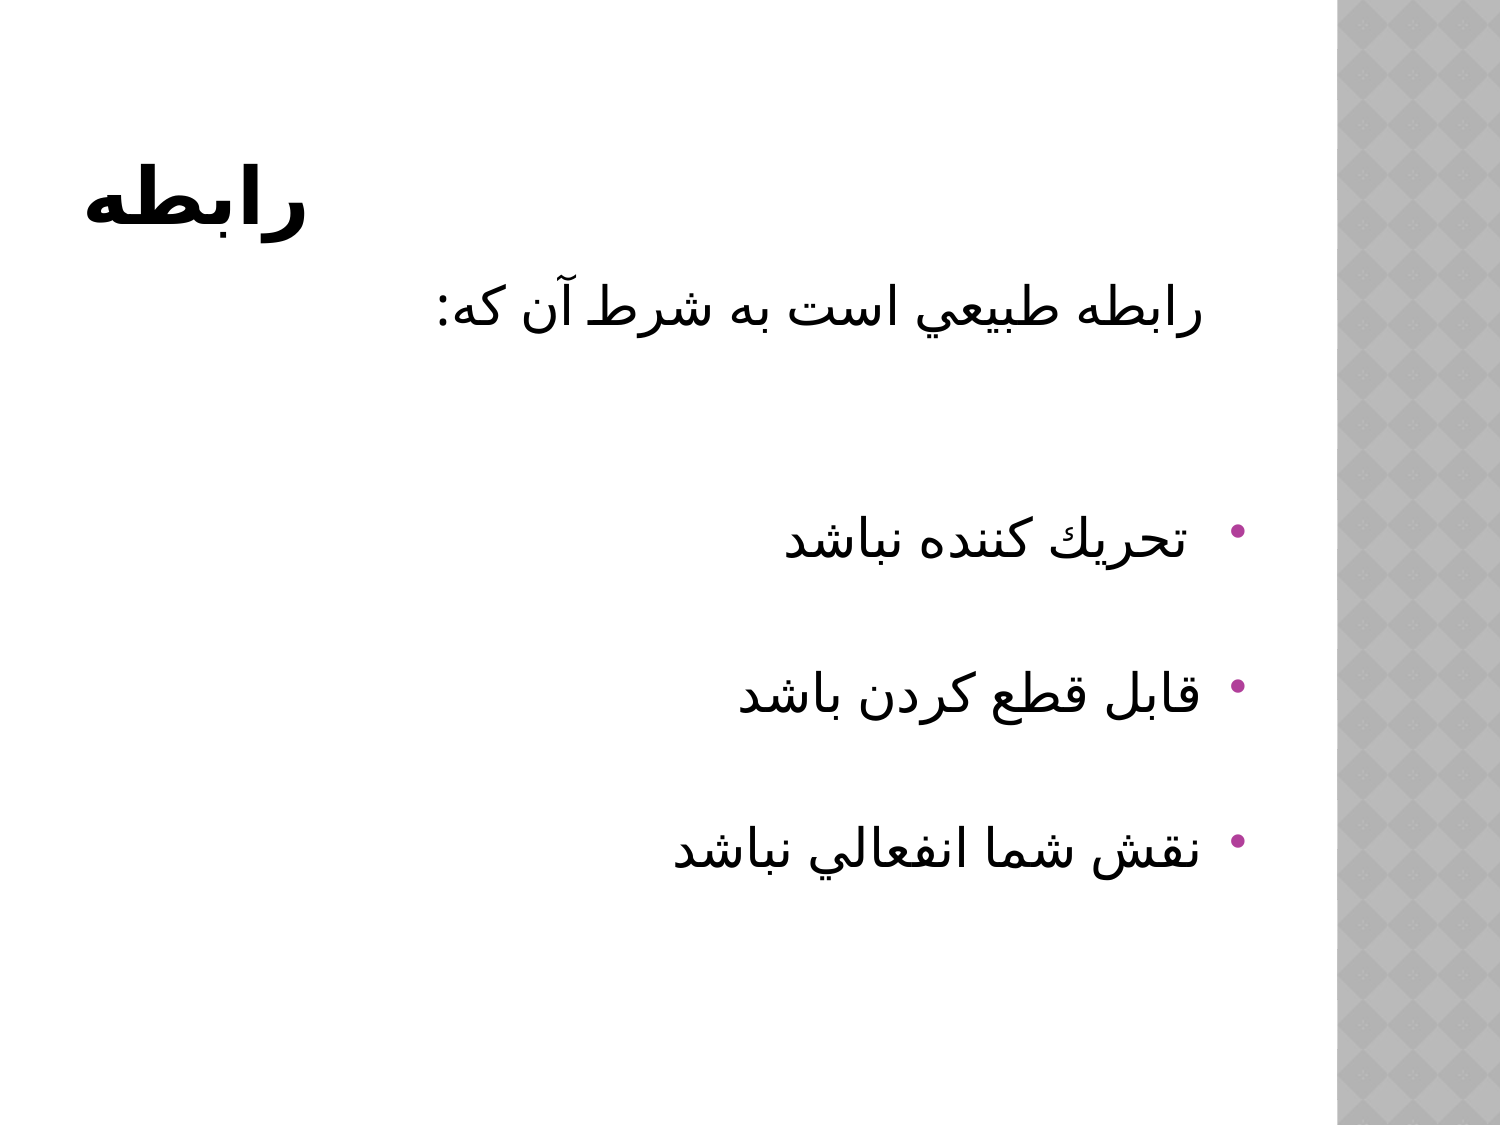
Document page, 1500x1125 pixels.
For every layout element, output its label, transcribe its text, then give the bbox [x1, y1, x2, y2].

title رابطه [75, 52, 1263, 240]
list رابطه طبيعي است به شرط آن كه: تحريك كننده نباشد قابل قطع كردن باشد نقش شما انفعالي نباشد [75, 264, 1263, 1059]
